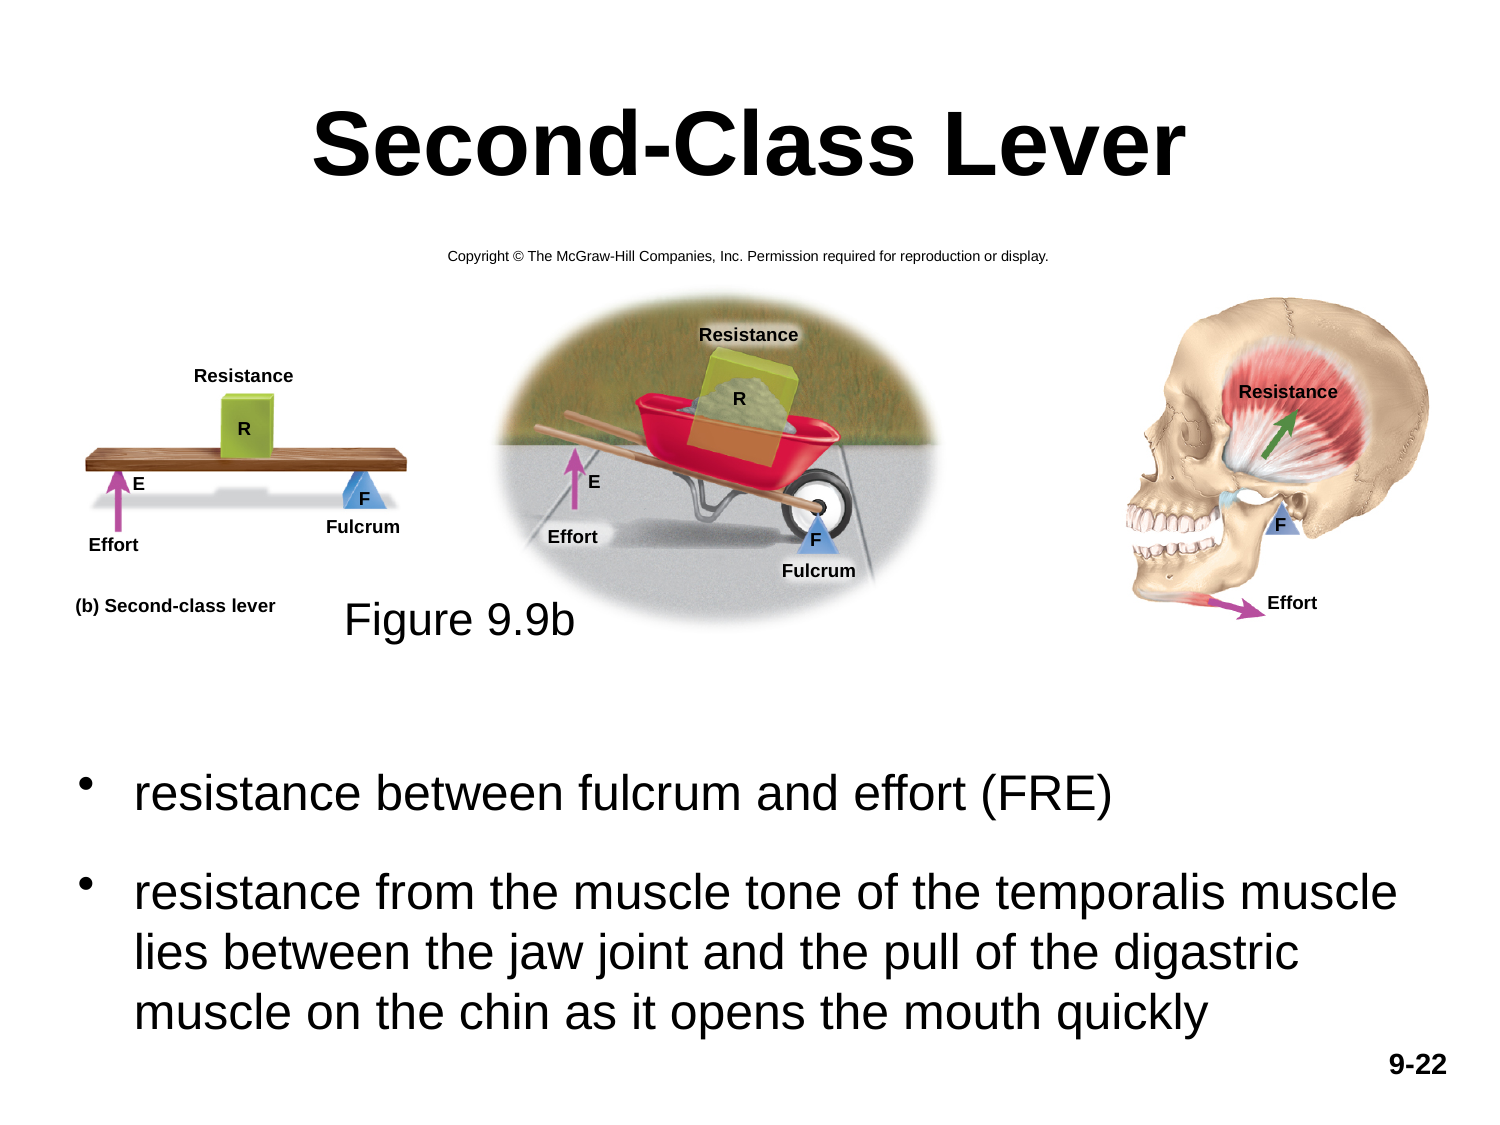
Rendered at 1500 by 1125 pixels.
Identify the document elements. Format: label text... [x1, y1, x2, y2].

title Second-Class Lever [74, 44, 1426, 233]
text_box Figure 9.9b [329, 644, 699, 652]
text_box Copyright © The McGraw-Hill Companies, Inc. Permission required for reproduction or display. [241, 238, 1256, 272]
slide_number 9-22 [1362, 1070, 1463, 1125]
list resistance between fulcrum and effort (FRE) resistance from the muscle tone of the temporalis muscle lies between the jaw joint and the pull of the digastric muscle on the chin as it opens the mouth quickly [62, 752, 1471, 1070]
picture [81, 281, 1432, 636]
